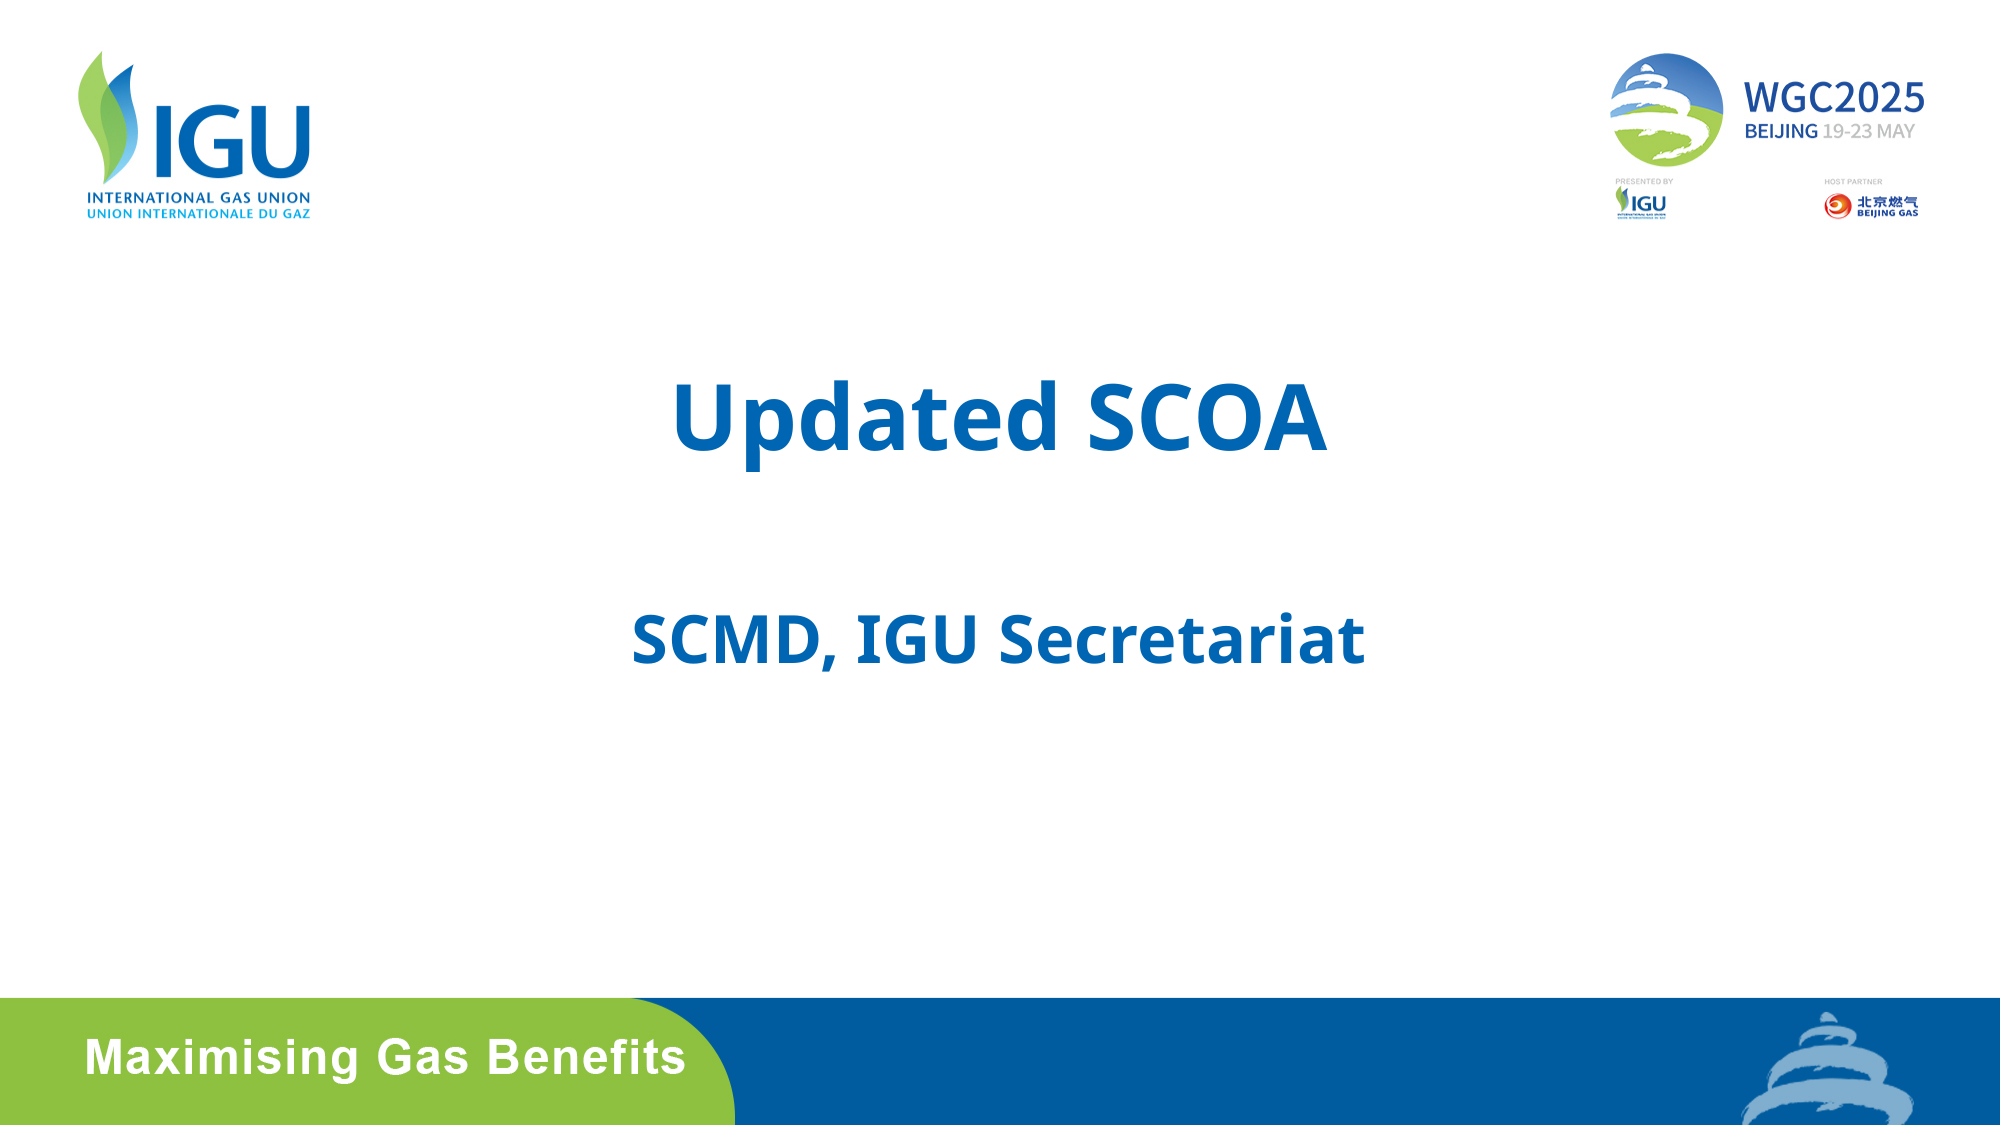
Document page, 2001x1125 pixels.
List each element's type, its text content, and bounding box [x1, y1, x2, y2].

picture [0, 0, 2000, 1125]
title Updated SCOA SCMD, IGU Secretariat [525, 347, 1473, 685]
